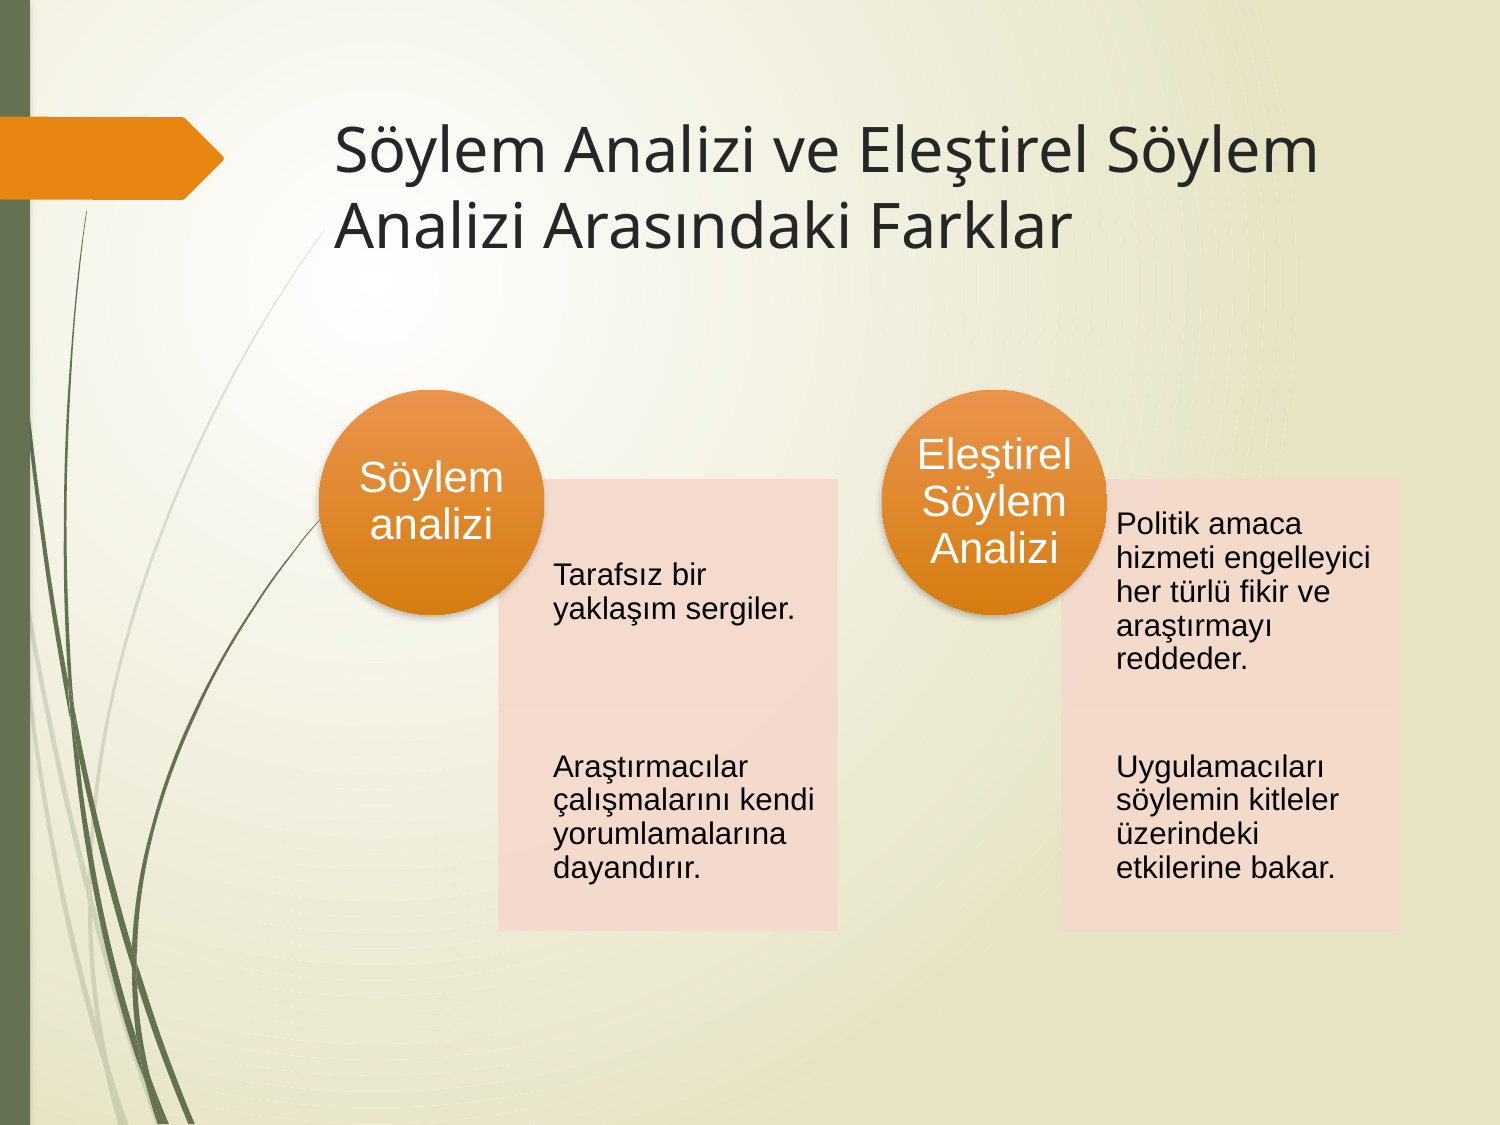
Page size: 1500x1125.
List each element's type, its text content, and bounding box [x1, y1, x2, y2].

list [318, 349, 1401, 971]
title Söylem Analizi ve Eleştirel Söylem Analizi Arasındaki Farklar [319, 102, 1400, 309]
